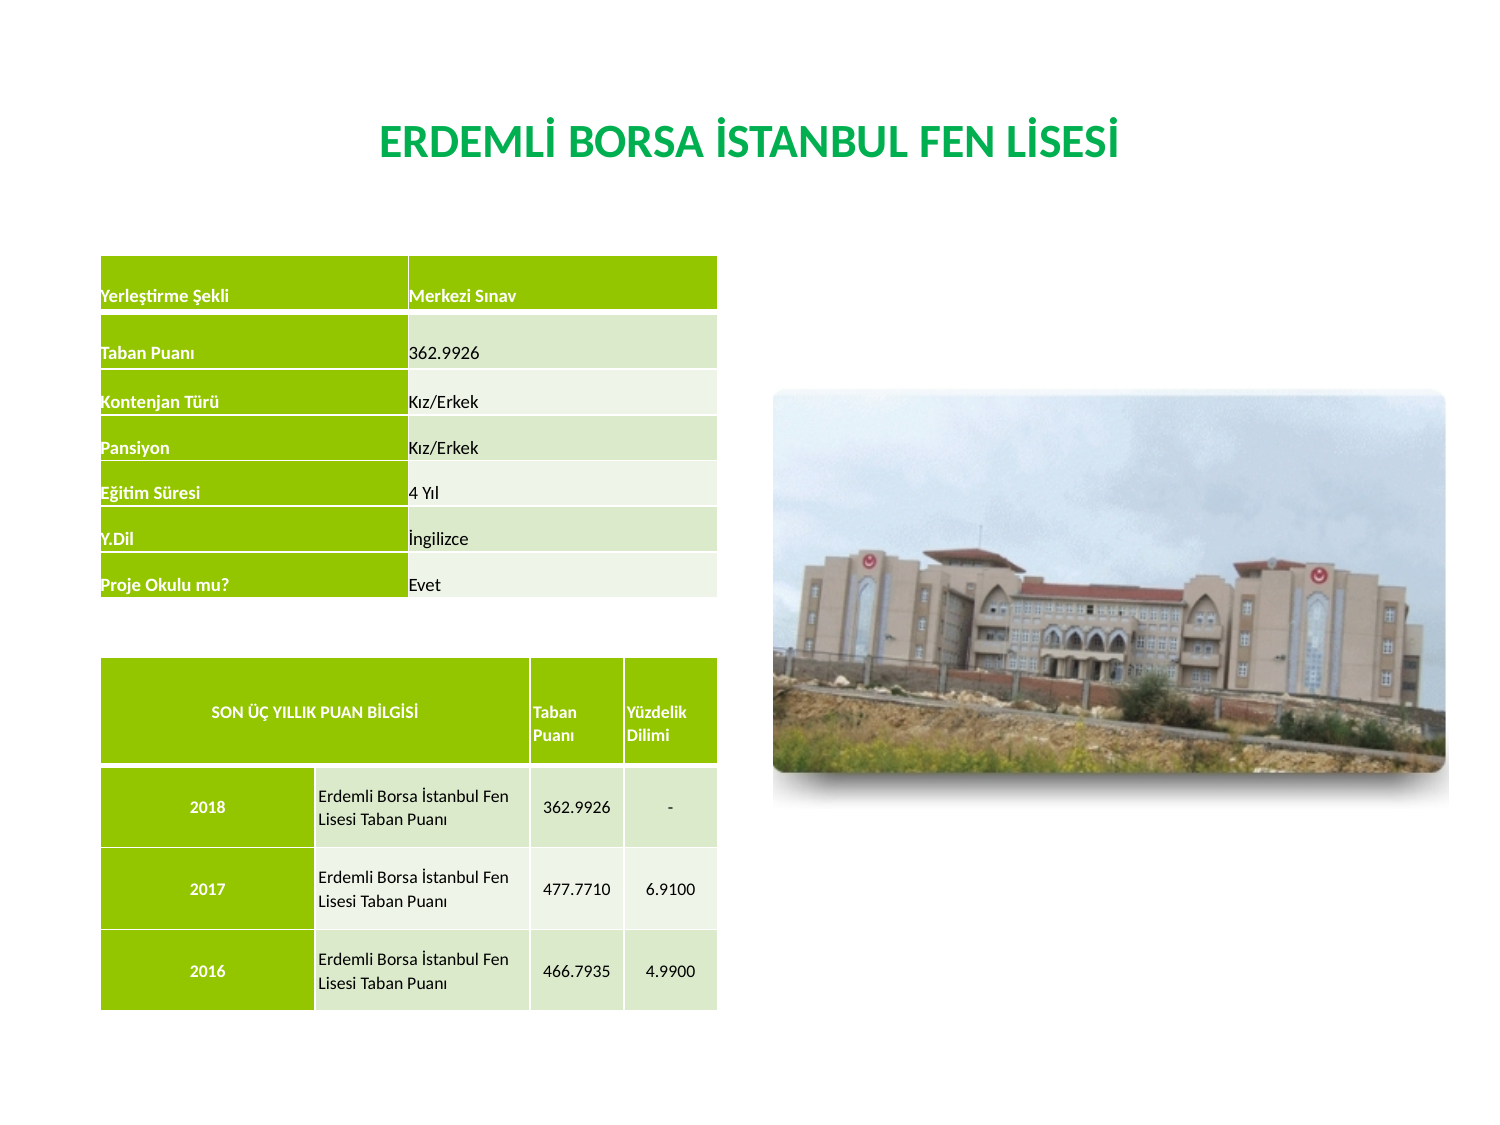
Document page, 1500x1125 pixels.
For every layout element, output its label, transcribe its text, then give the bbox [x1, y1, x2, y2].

table_cell 4.9900 [625, 930, 717, 1010]
table_cell 477.7710 [531, 848, 623, 929]
table_cell 2017 [101, 848, 314, 929]
title ERDEMLİ BORSA İSTANBUL FEN LİSESİ [75, 45, 1425, 233]
table_header Merkezi Sınav [409, 256, 717, 309]
table_cell 362.9926 [409, 315, 717, 368]
table_cell 6.9100 [625, 848, 717, 929]
table_cell Evet [409, 553, 717, 597]
table_cell 2016 [101, 930, 314, 1010]
table_cell Erdemli Borsa İstanbul Fen Lisesi Taban Puanı [316, 848, 529, 929]
picture [773, 386, 1449, 810]
table_cell - [625, 768, 717, 847]
table_cell İngilizce [409, 507, 717, 551]
table_cell Kız/Erkek [409, 370, 717, 414]
table_cell 362.9926 [531, 768, 623, 847]
table_cell 466.7935 [531, 930, 623, 1010]
table_cell Y.Dil [101, 507, 408, 551]
table_cell Erdemli Borsa İstanbul Fen Lisesi Taban Puanı [316, 930, 529, 1010]
table_cell Kız/Erkek [409, 416, 717, 460]
table_cell Erdemli Borsa İstanbul Fen Lisesi Taban Puanı [316, 768, 529, 847]
table_cell Taban Puanı [101, 315, 408, 368]
table_cell Eğitim Süresi [101, 461, 408, 505]
table_cell 2018 [101, 768, 314, 847]
table_cell 4 Yıl [409, 461, 717, 505]
table_header Taban Puanı [531, 658, 623, 763]
table_header Yüzdelik Dilimi [625, 658, 717, 763]
table_cell Proje Okulu mu? [101, 553, 408, 597]
table_header SON ÜÇ YILLIK PUAN BİLGİSİ [101, 658, 529, 763]
table_cell Kontenjan Türü [101, 370, 408, 414]
table_header Yerleştirme Şekli [101, 256, 408, 309]
table_cell Pansiyon [101, 416, 408, 460]
